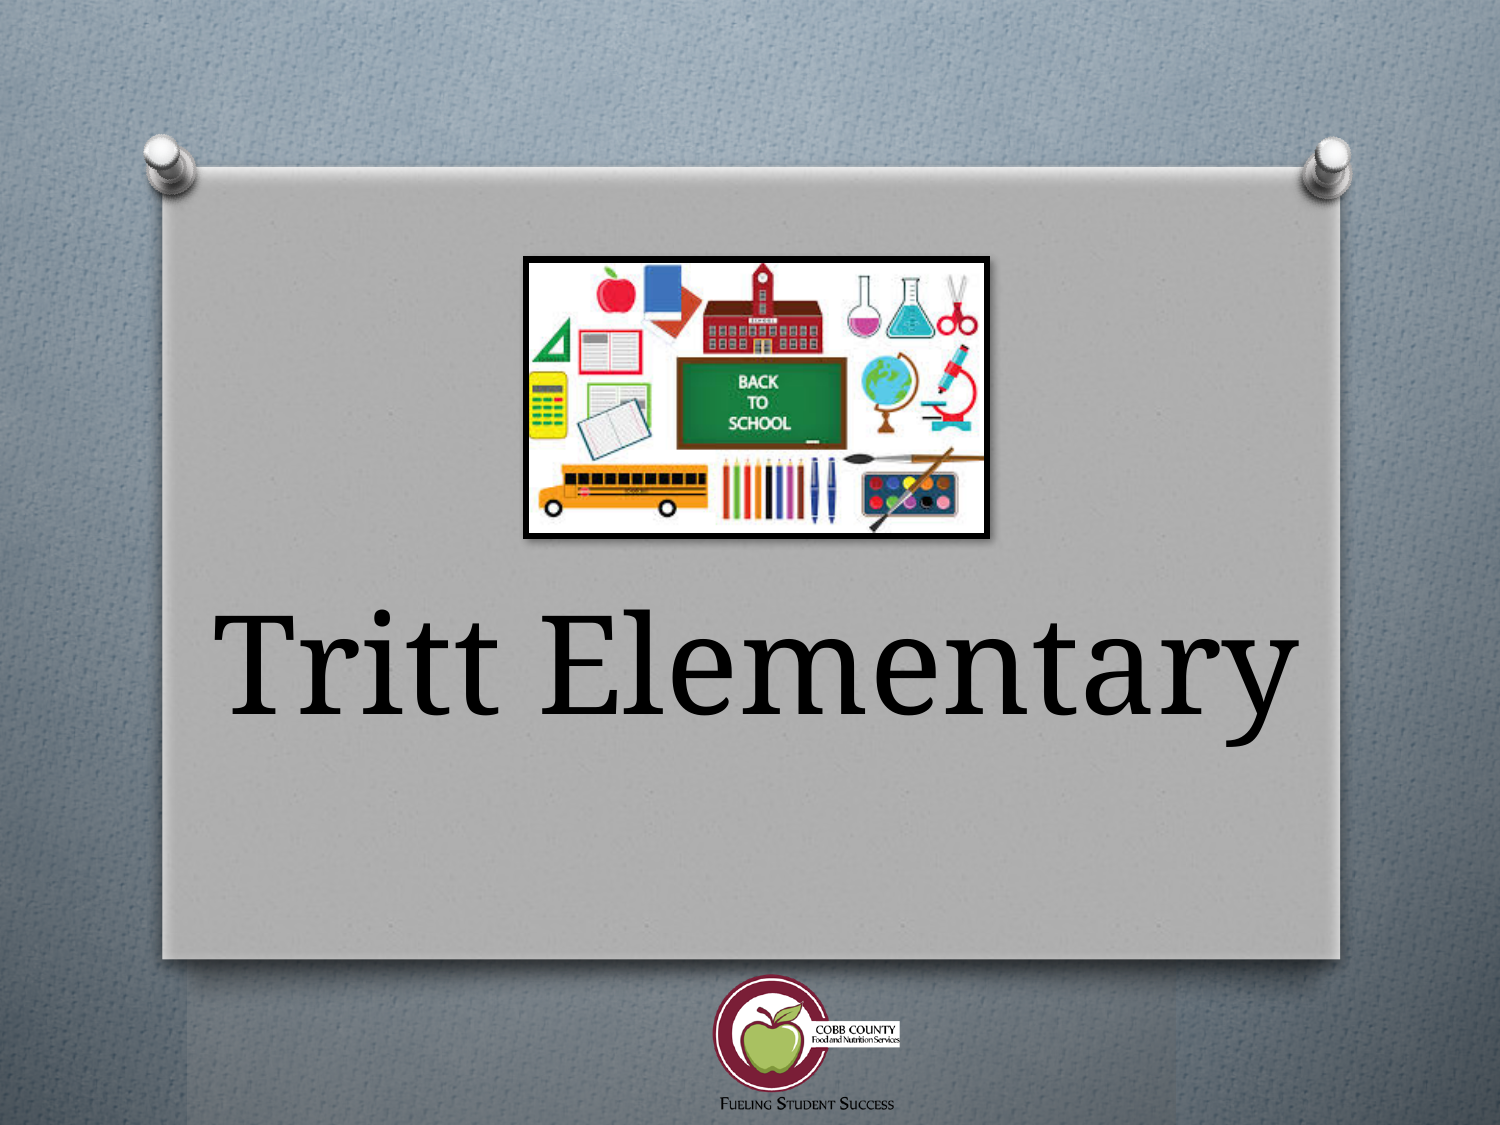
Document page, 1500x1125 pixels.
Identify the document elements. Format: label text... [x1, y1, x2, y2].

picture [712, 974, 901, 1116]
picture [1274, 109, 1396, 230]
title Tritt Elementary [187, 450, 1325, 750]
picture [528, 262, 984, 534]
picture [112, 100, 235, 224]
